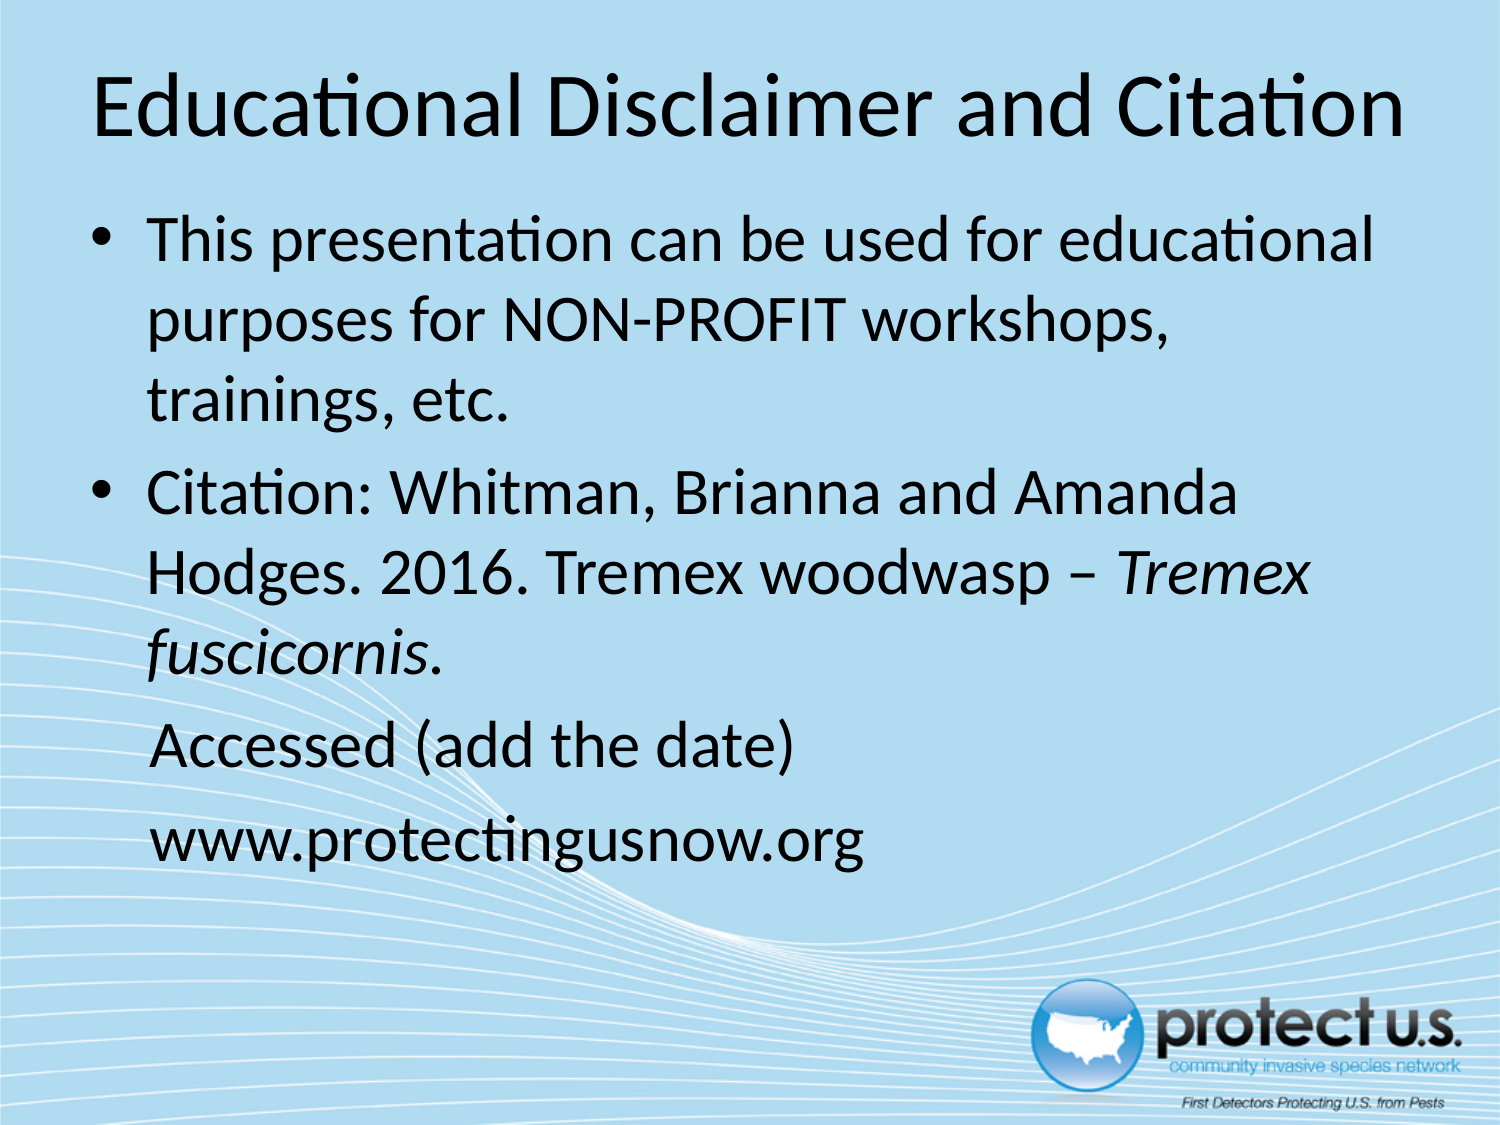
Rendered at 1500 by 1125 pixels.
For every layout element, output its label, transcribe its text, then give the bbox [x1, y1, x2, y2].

picture [0, 0, 1500, 1125]
text_box Educational Disclaimer and Citation [74, 37, 1425, 187]
text_box This presentation can be used for educational purposes for NON-PROFIT workshops, trainings, etc. Citation: Whitman, Brianna and Amanda Hodges. 2016. Tremex woodwasp – Tremex fuscicornis. Accessed (add the date) www.protectingusnow.org [74, 187, 1425, 968]
